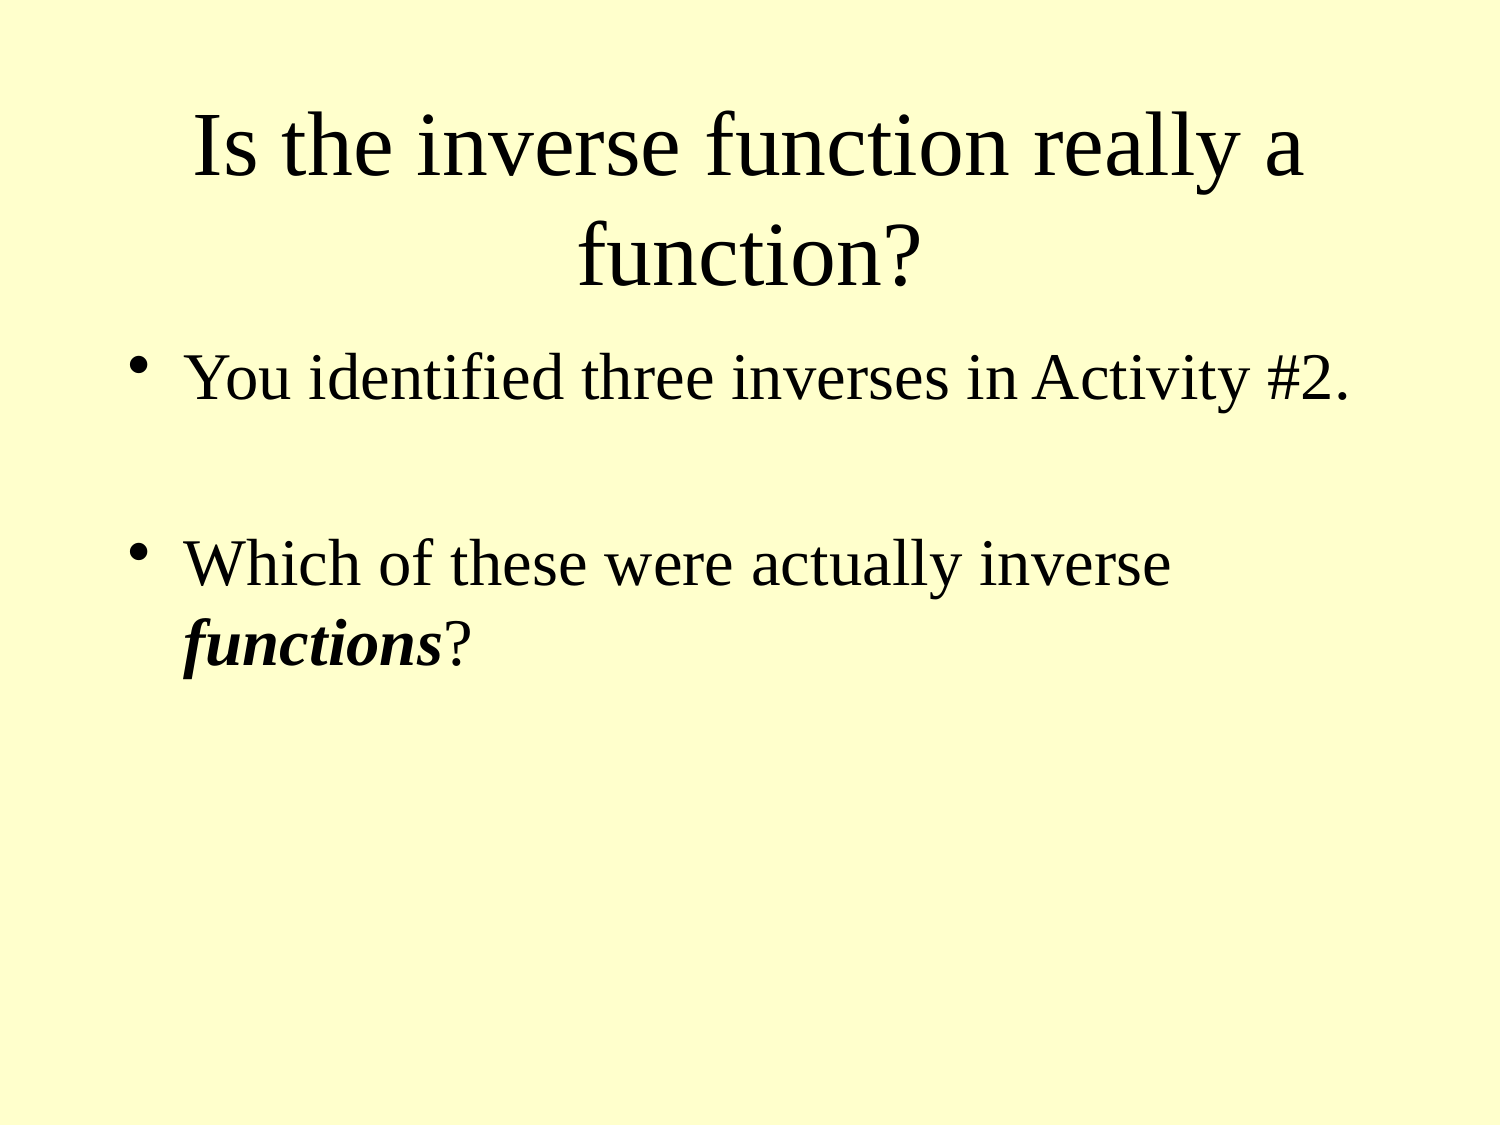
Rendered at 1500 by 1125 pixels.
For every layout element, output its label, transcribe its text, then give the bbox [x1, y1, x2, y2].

list You identified three inverses in Activity #2. Which of these were actually inverse functions? [112, 324, 1388, 1000]
title Is the inverse function really a function? [112, 99, 1388, 288]
